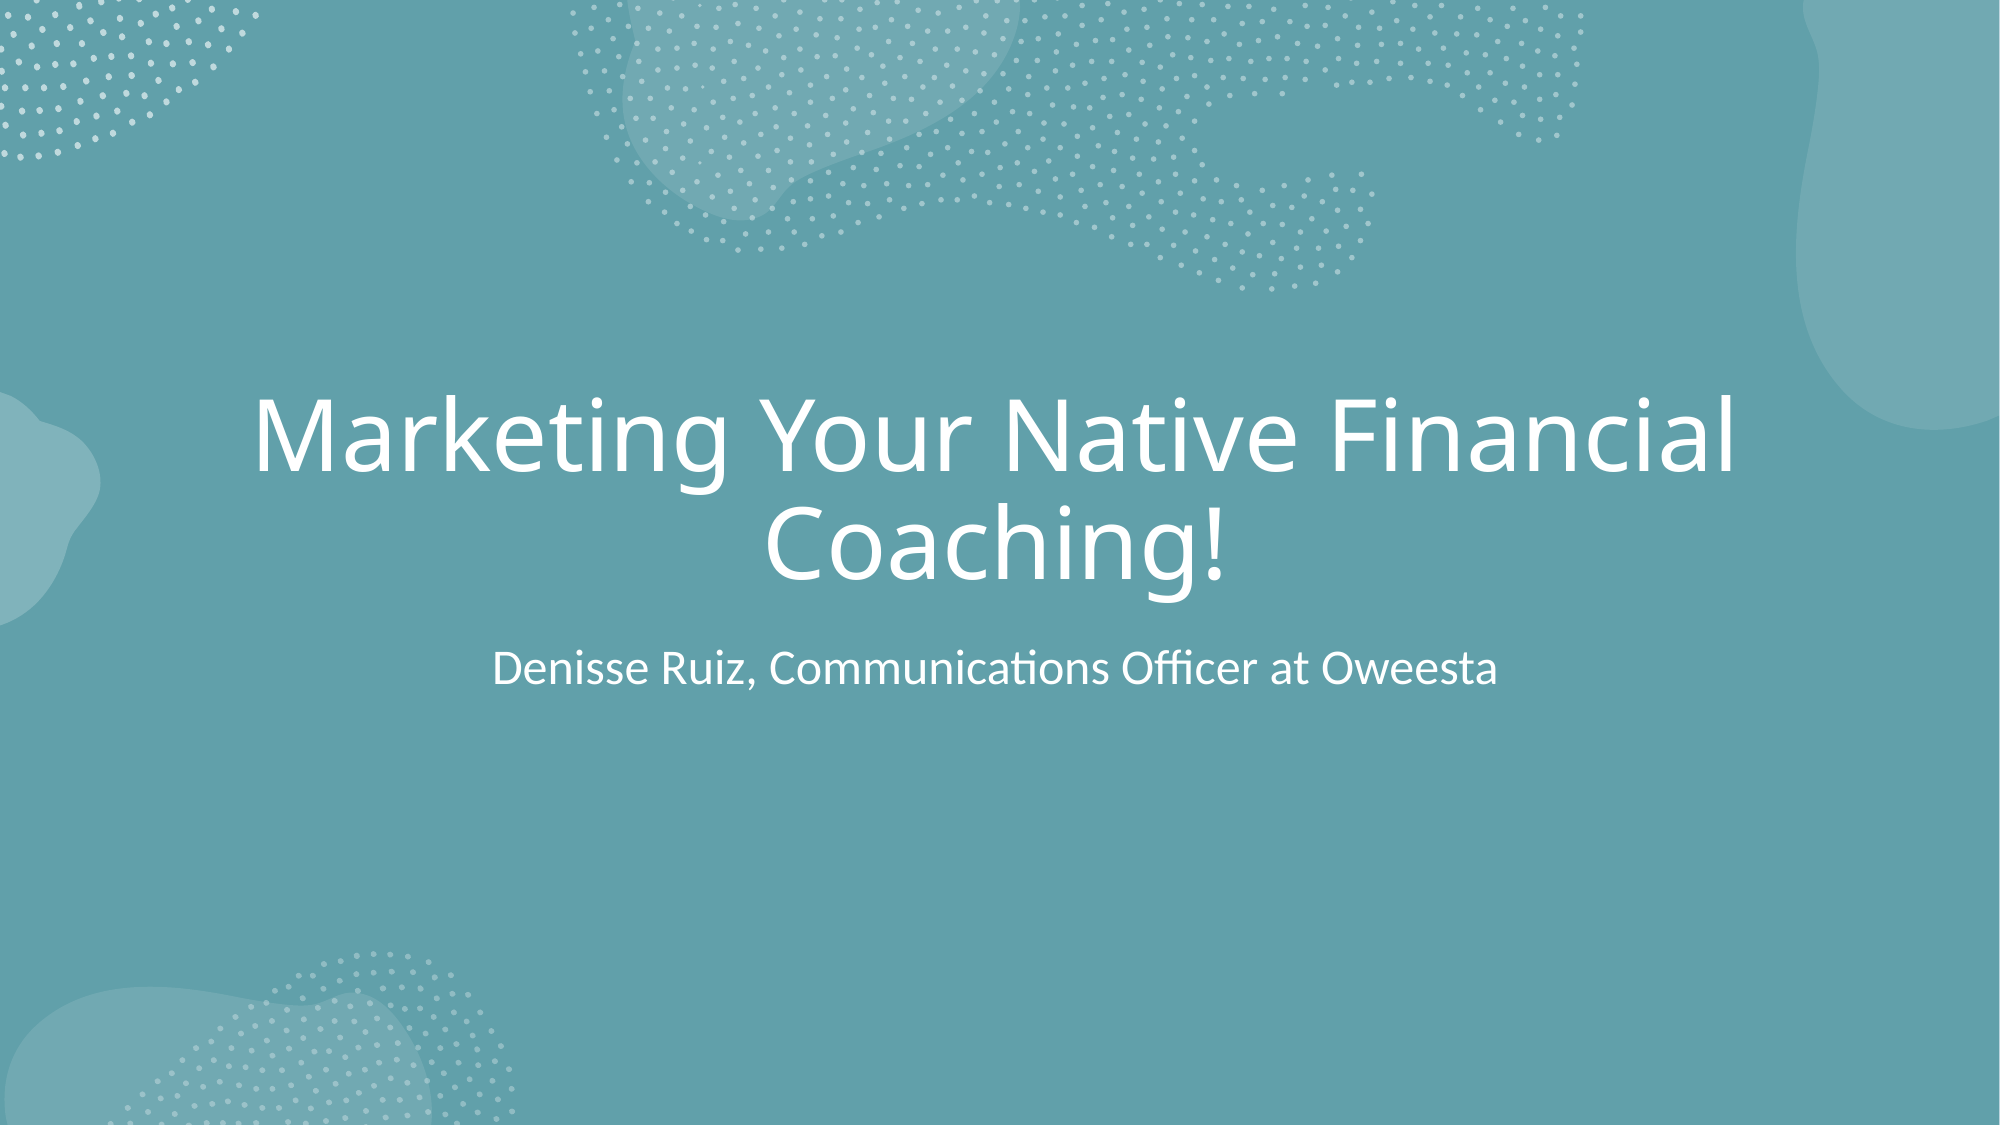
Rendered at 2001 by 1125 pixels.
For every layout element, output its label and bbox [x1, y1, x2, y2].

text_box [0, 0, 2000, 1125]
